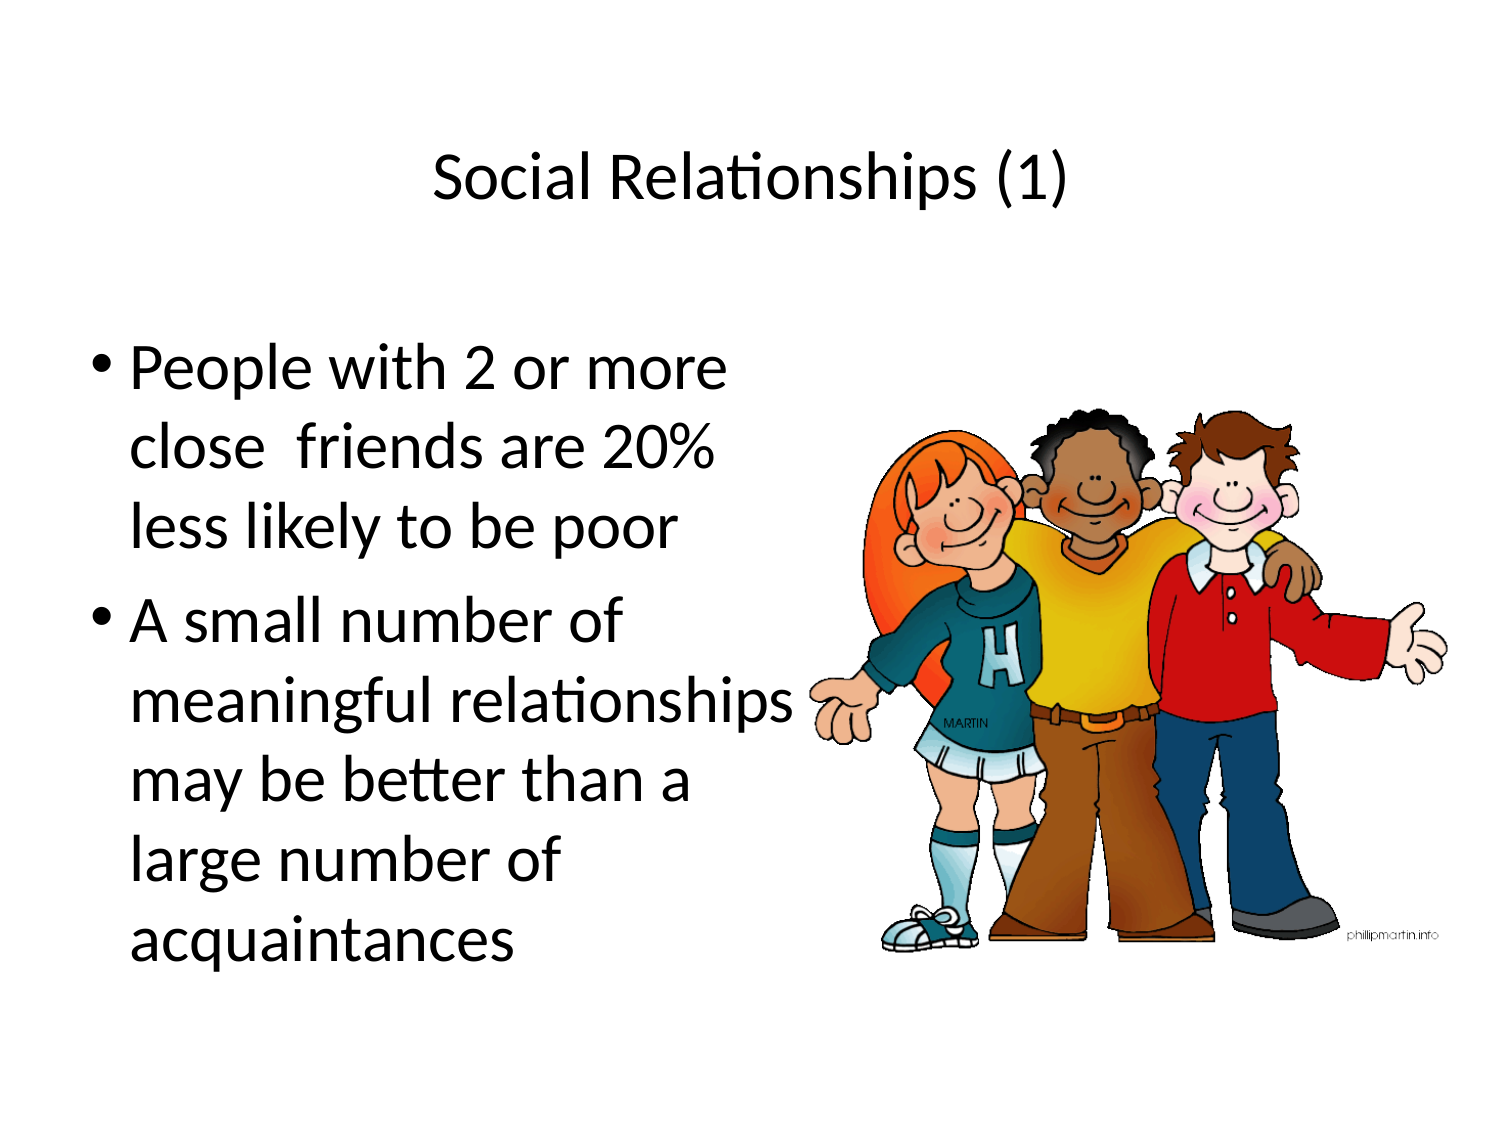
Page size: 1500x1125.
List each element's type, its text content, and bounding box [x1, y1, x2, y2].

title Social Relationships (1) [76, 78, 1427, 266]
list People with 2 or more close friends are 20% less likely to be poor A small number of meaningful relationships may be better than a large number of acquaintances [75, 314, 821, 1043]
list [796, 392, 1460, 965]
